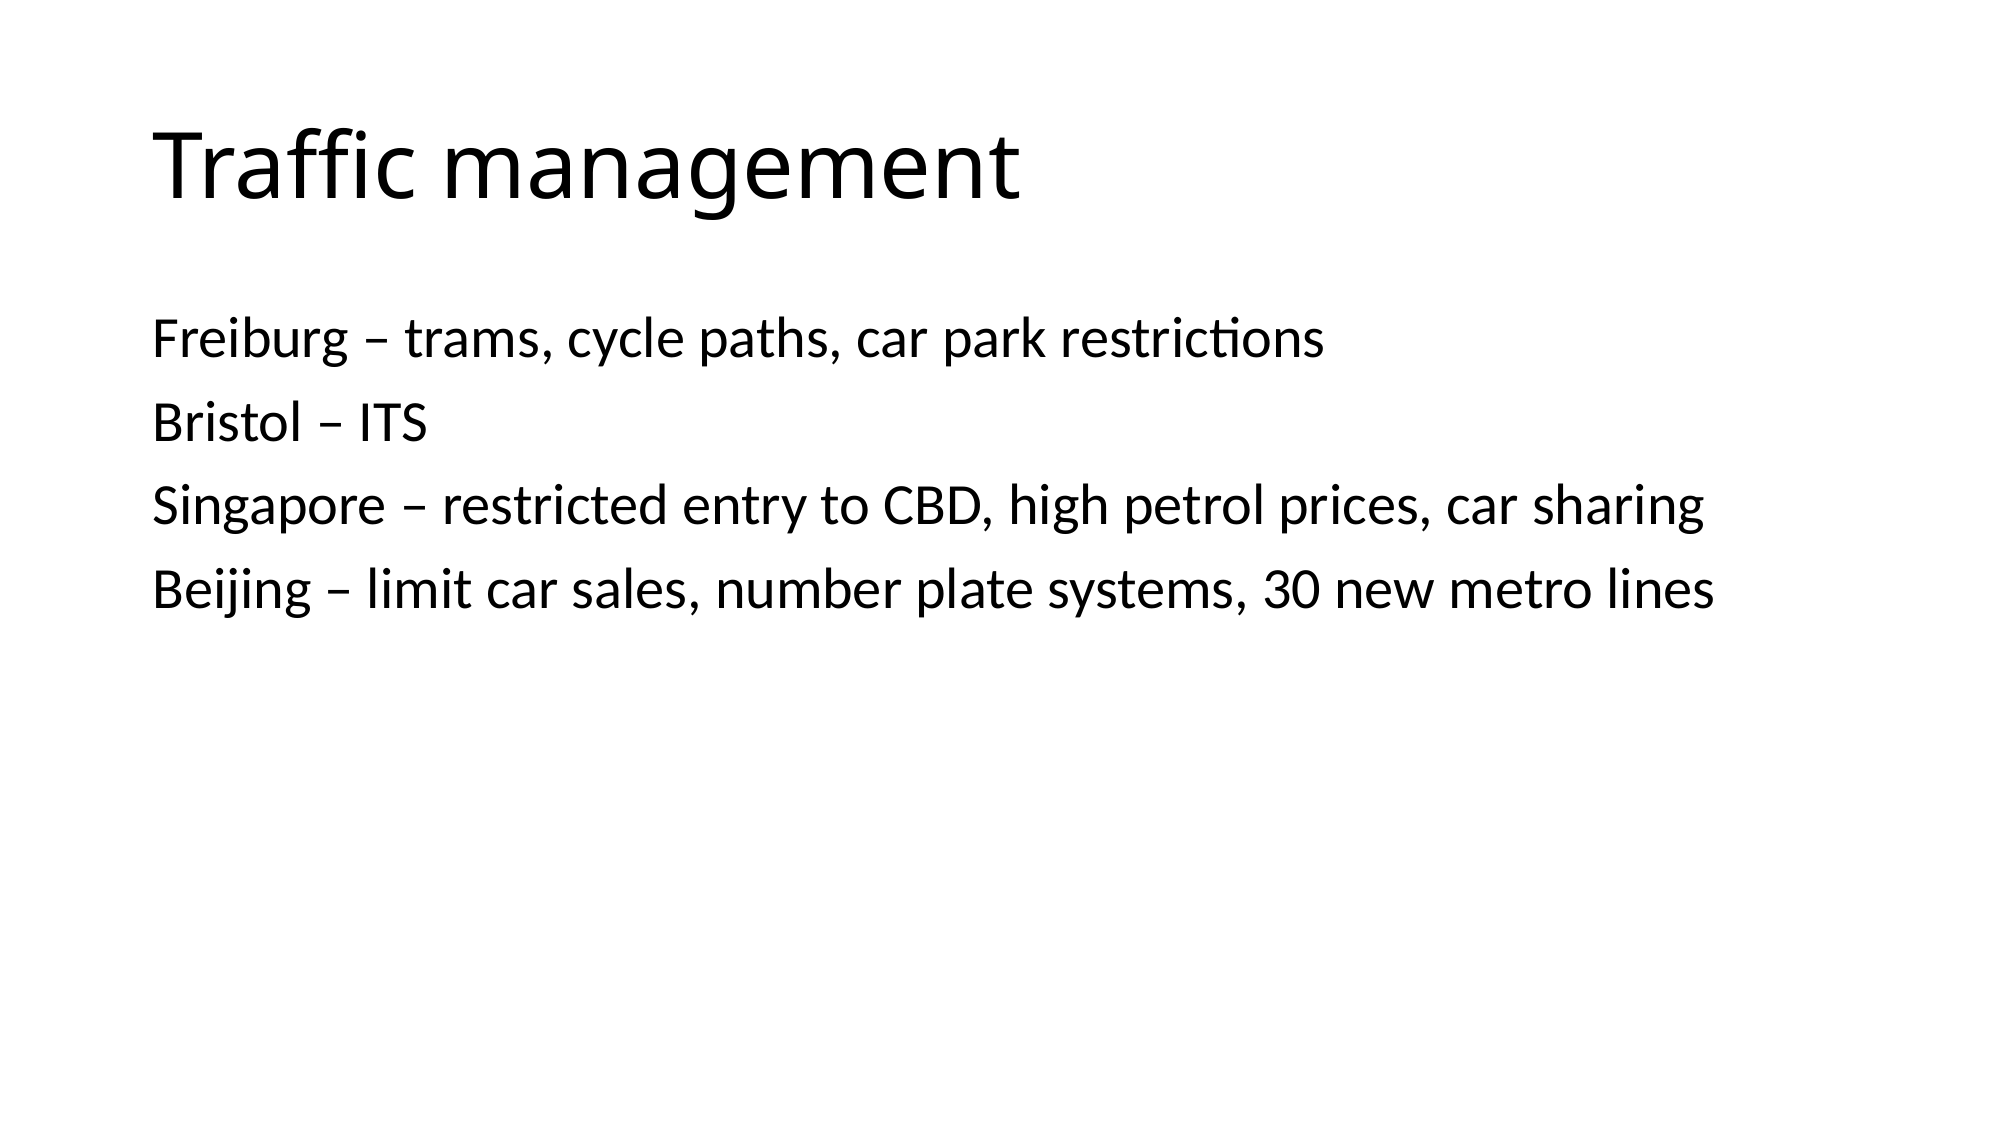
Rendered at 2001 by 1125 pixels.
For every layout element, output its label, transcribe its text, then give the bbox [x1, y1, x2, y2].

list Freiburg – trams, cycle paths, car park restrictions Bristol – ITS Singapore – restricted entry to CBD, high petrol prices, car sharing Beijing – limit car sales, number plate systems, 30 new metro lines [137, 299, 1863, 1014]
title Traffic management [137, 59, 1863, 278]
